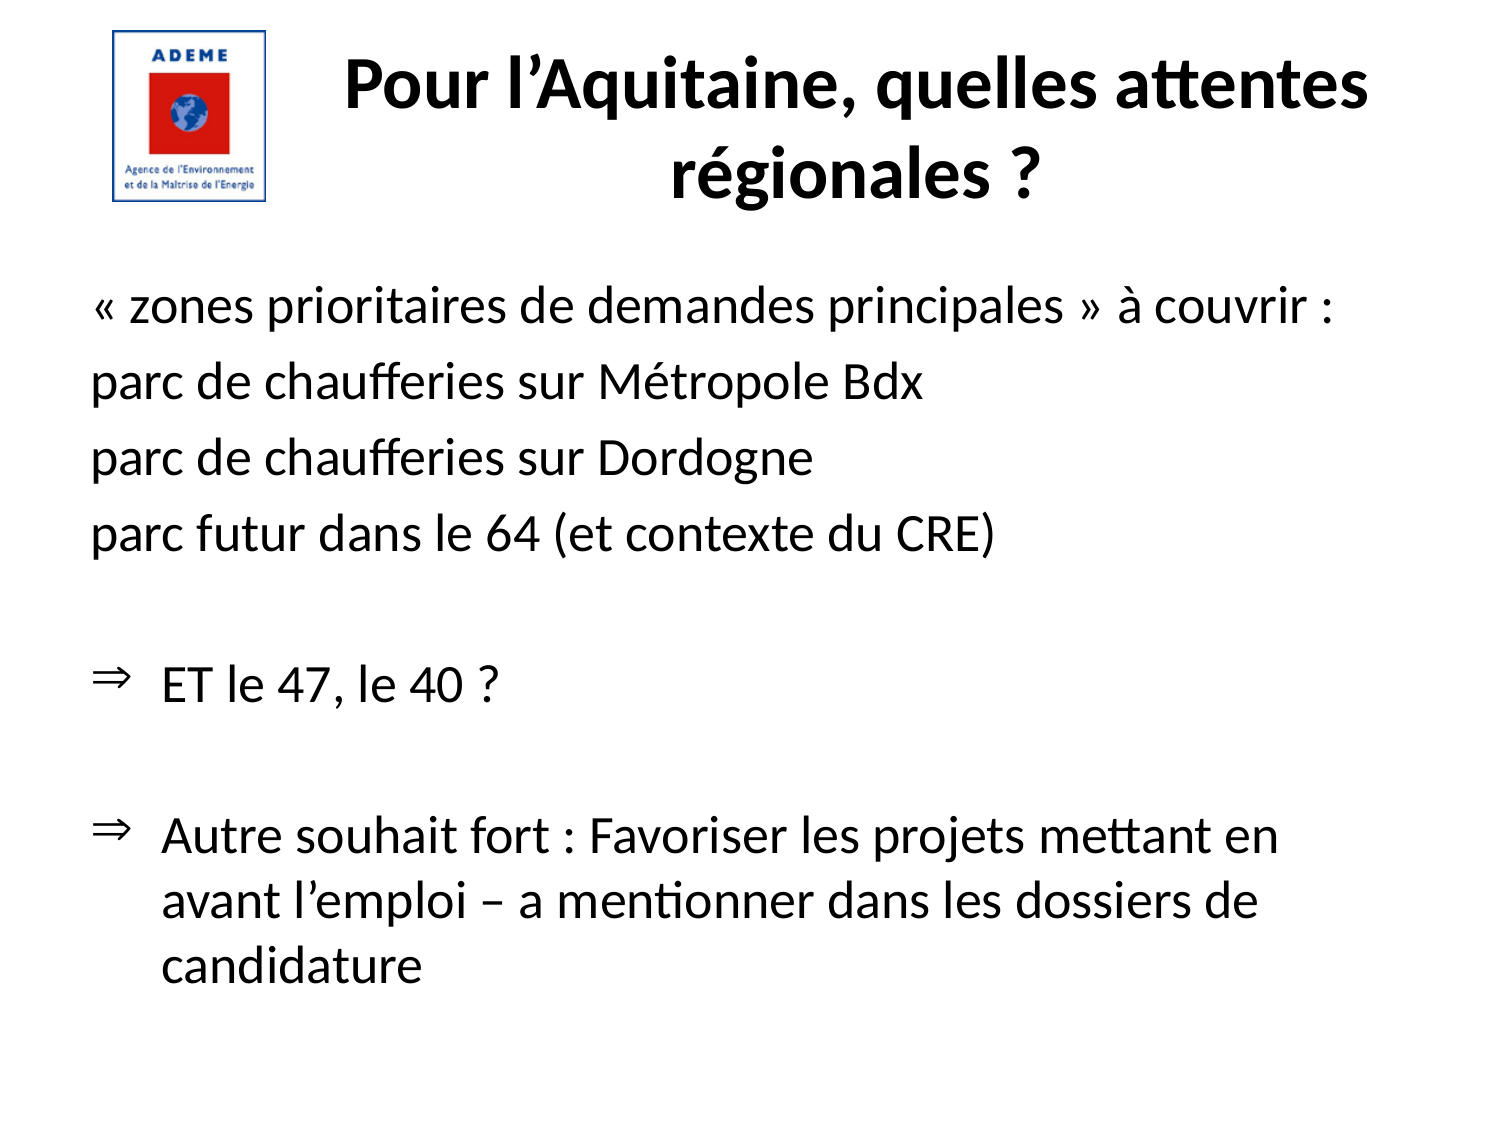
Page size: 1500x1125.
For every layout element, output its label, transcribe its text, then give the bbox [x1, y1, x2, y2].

picture [112, 30, 266, 202]
list « zones prioritaires de demandes principales » à couvrir : parc de chaufferies sur Métropole Bdx parc de chaufferies sur Dordogne parc futur dans le 64 (et contexte du CRE) ET le 47, le 40 ? Autre souhait fort : Favoriser les projets mettant en avant l’emploi – a mentionner dans les dossiers de candidature [75, 262, 1425, 1005]
title Pour l’Aquitaine, quelles attentes régionales ? [289, 45, 1425, 202]
